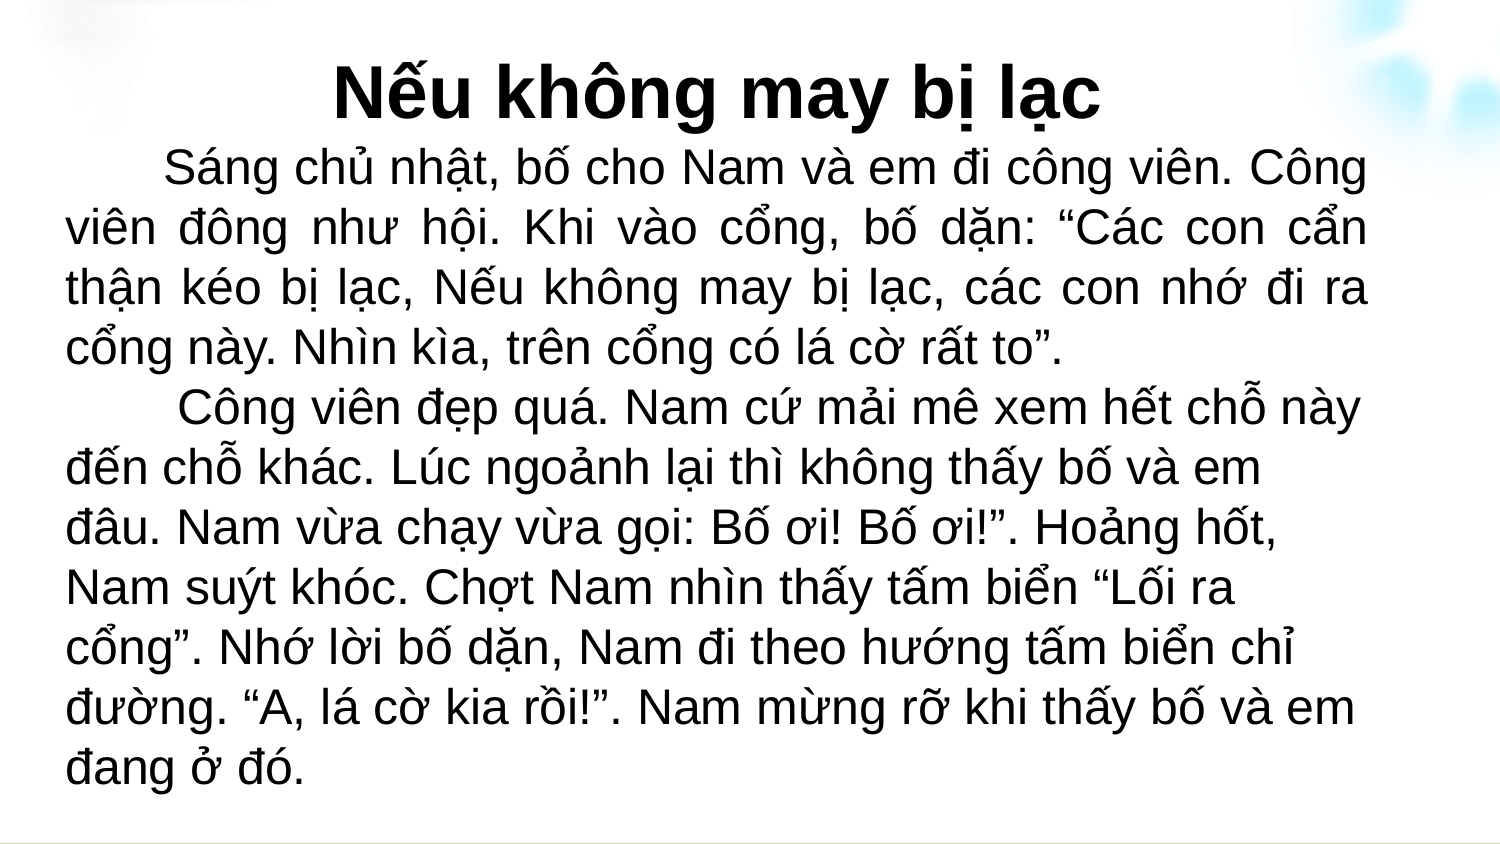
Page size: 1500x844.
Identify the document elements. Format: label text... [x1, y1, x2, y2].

picture [0, 0, 1500, 400]
text_box Nếu không may bị lạc Sáng chủ nhật, bố cho Nam và em đi công viên. Công viên đông như hội. Khi vào cổng, bố dặn: “Các con cẩn thận kéo bị lạc, Nếu không may bị lạc, các con nhớ đi ra cổng này. Nhìn kìa, trên cổng có lá cờ rất to”. Công viên đẹp quá. Nam cứ mải mê xem hết chỗ này đến chỗ khác. Lúc ngoảnh lại thì không thấy bố và em đâu. Nam vừa chạy vừa gọi: Bố ơi! Bố ơi!”. Hoảng hốt, Nam suýt khóc. Chợt Nam nhìn thấy tấm biển “Lối ra cổng”. Nhớ lời bố dặn, Nam đi theo hướng tấm biển chỉ đường. “A, lá cờ kia rồi!”. Nam mừng rỡ khi thấy bố và em đang ở đó. [51, 36, 1385, 844]
